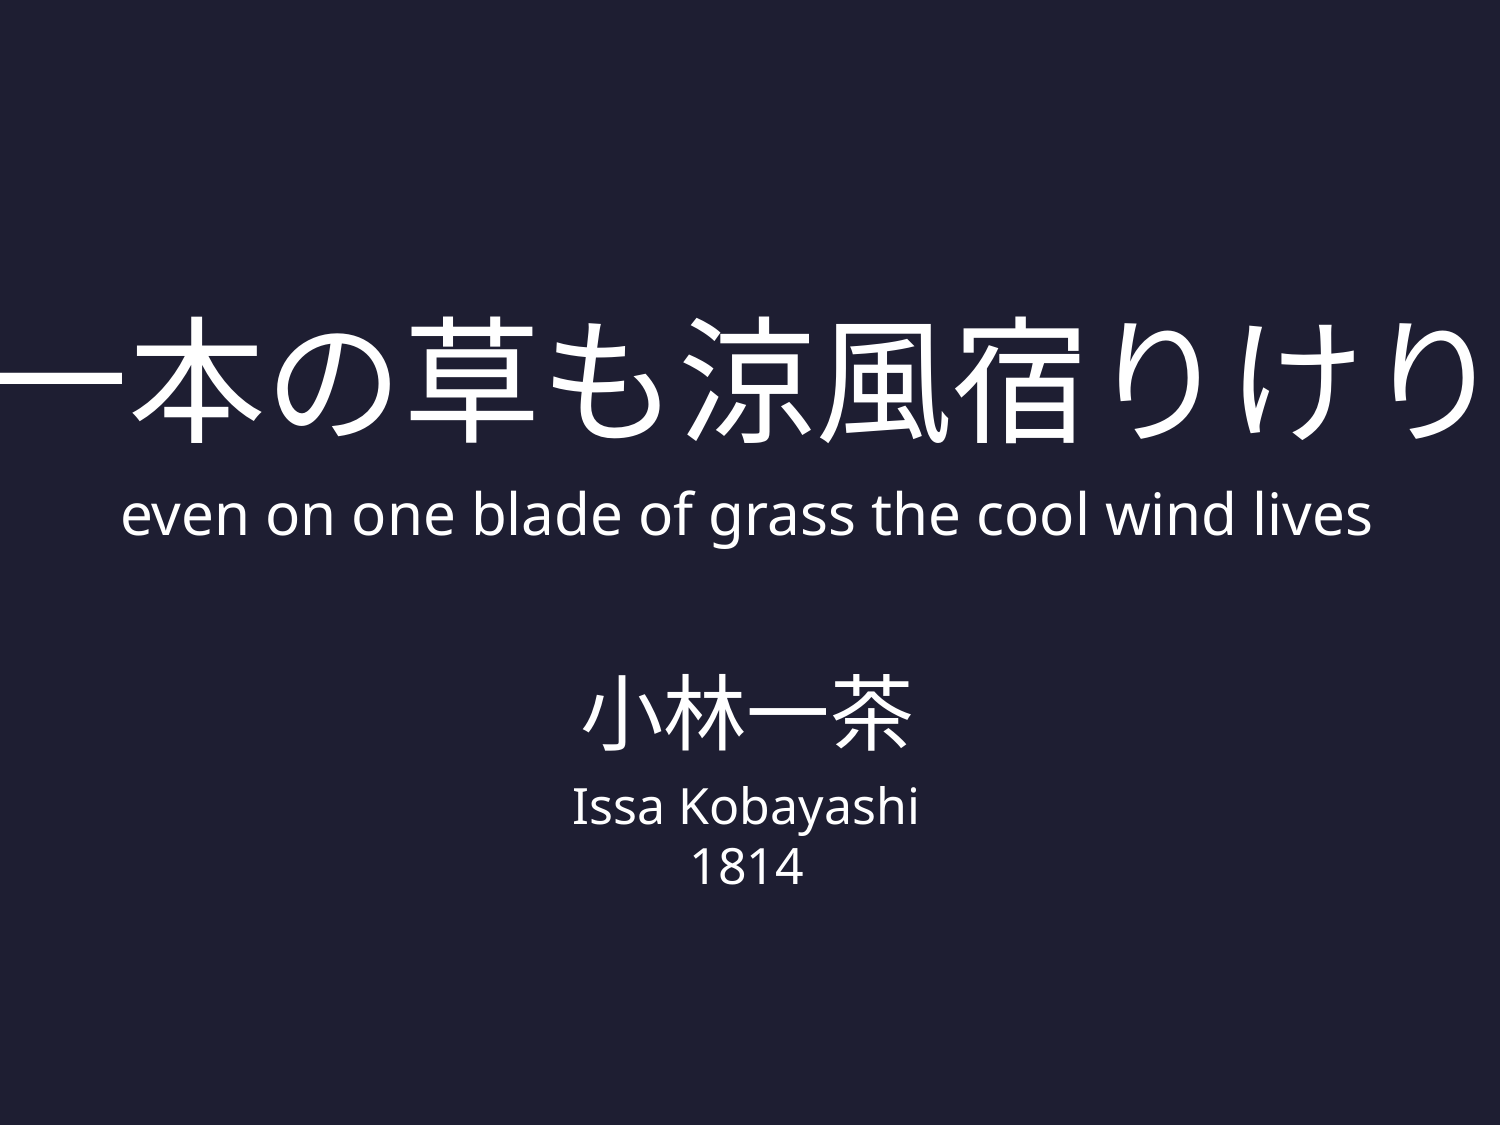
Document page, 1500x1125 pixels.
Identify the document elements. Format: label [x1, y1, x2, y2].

text_box [78, 287, 1416, 556]
text_box [563, 654, 931, 904]
